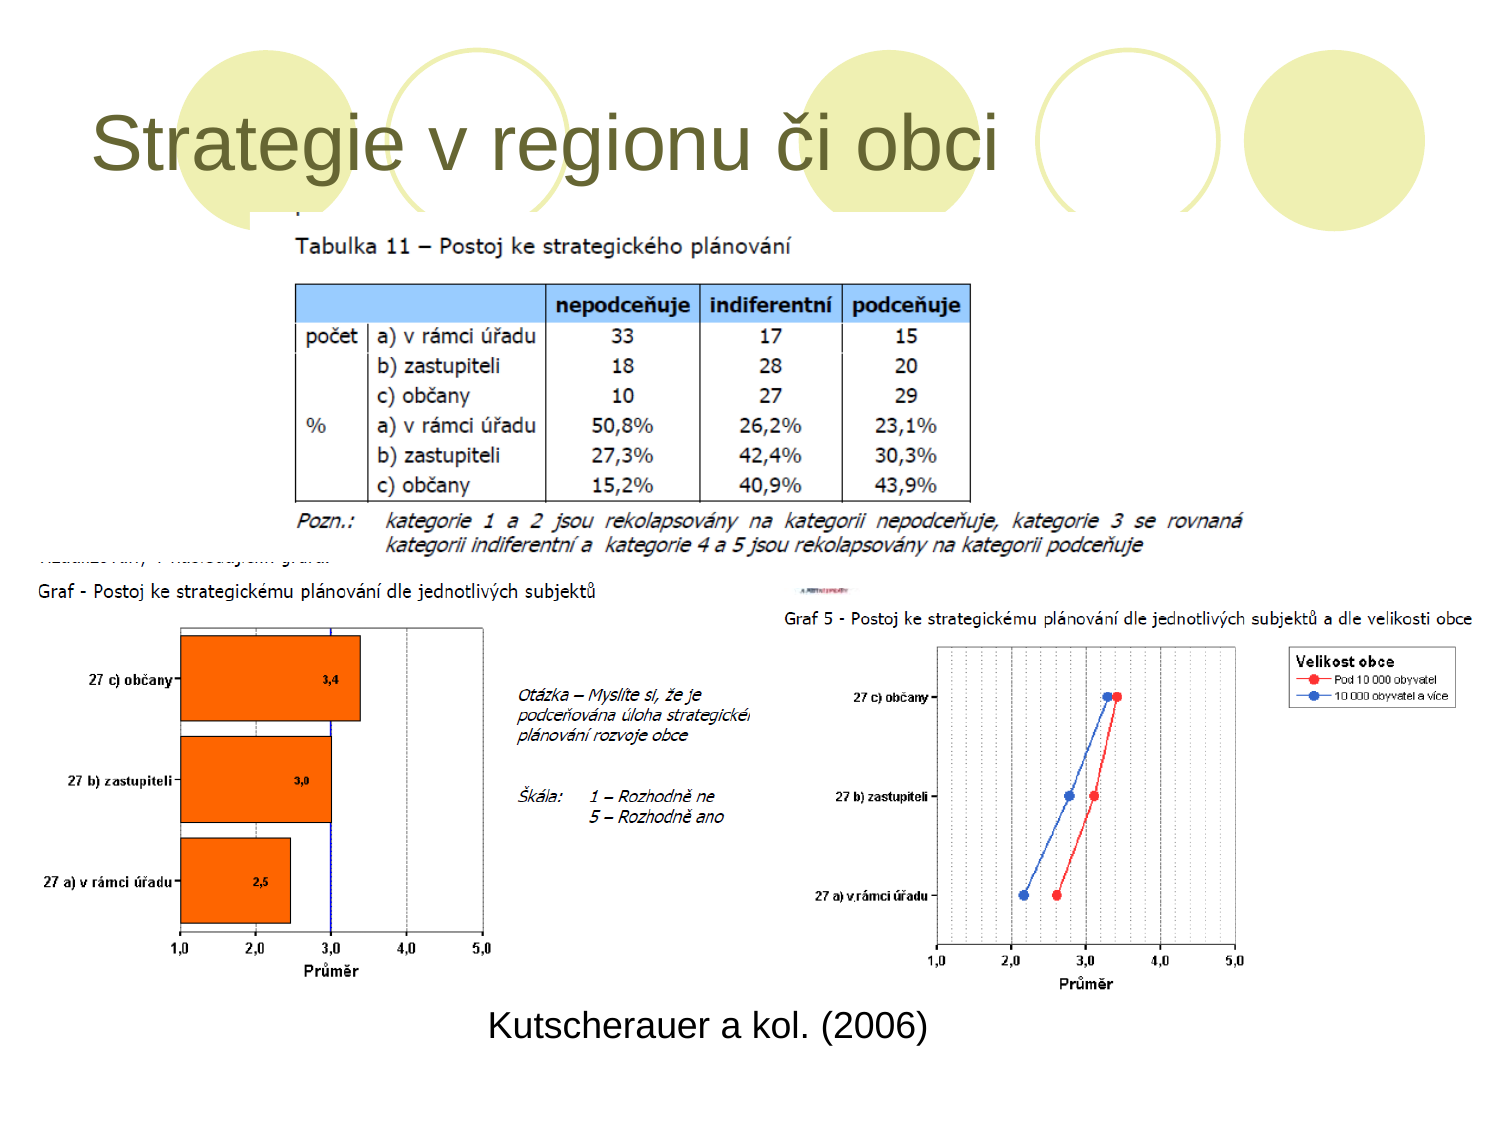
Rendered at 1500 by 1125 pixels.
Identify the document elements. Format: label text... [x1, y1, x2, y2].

text_box Kutscherauer a kol. (2006) [472, 993, 944, 1054]
picture [24, 212, 1500, 1005]
title Strategie v regionu či obci [74, 44, 1426, 233]
